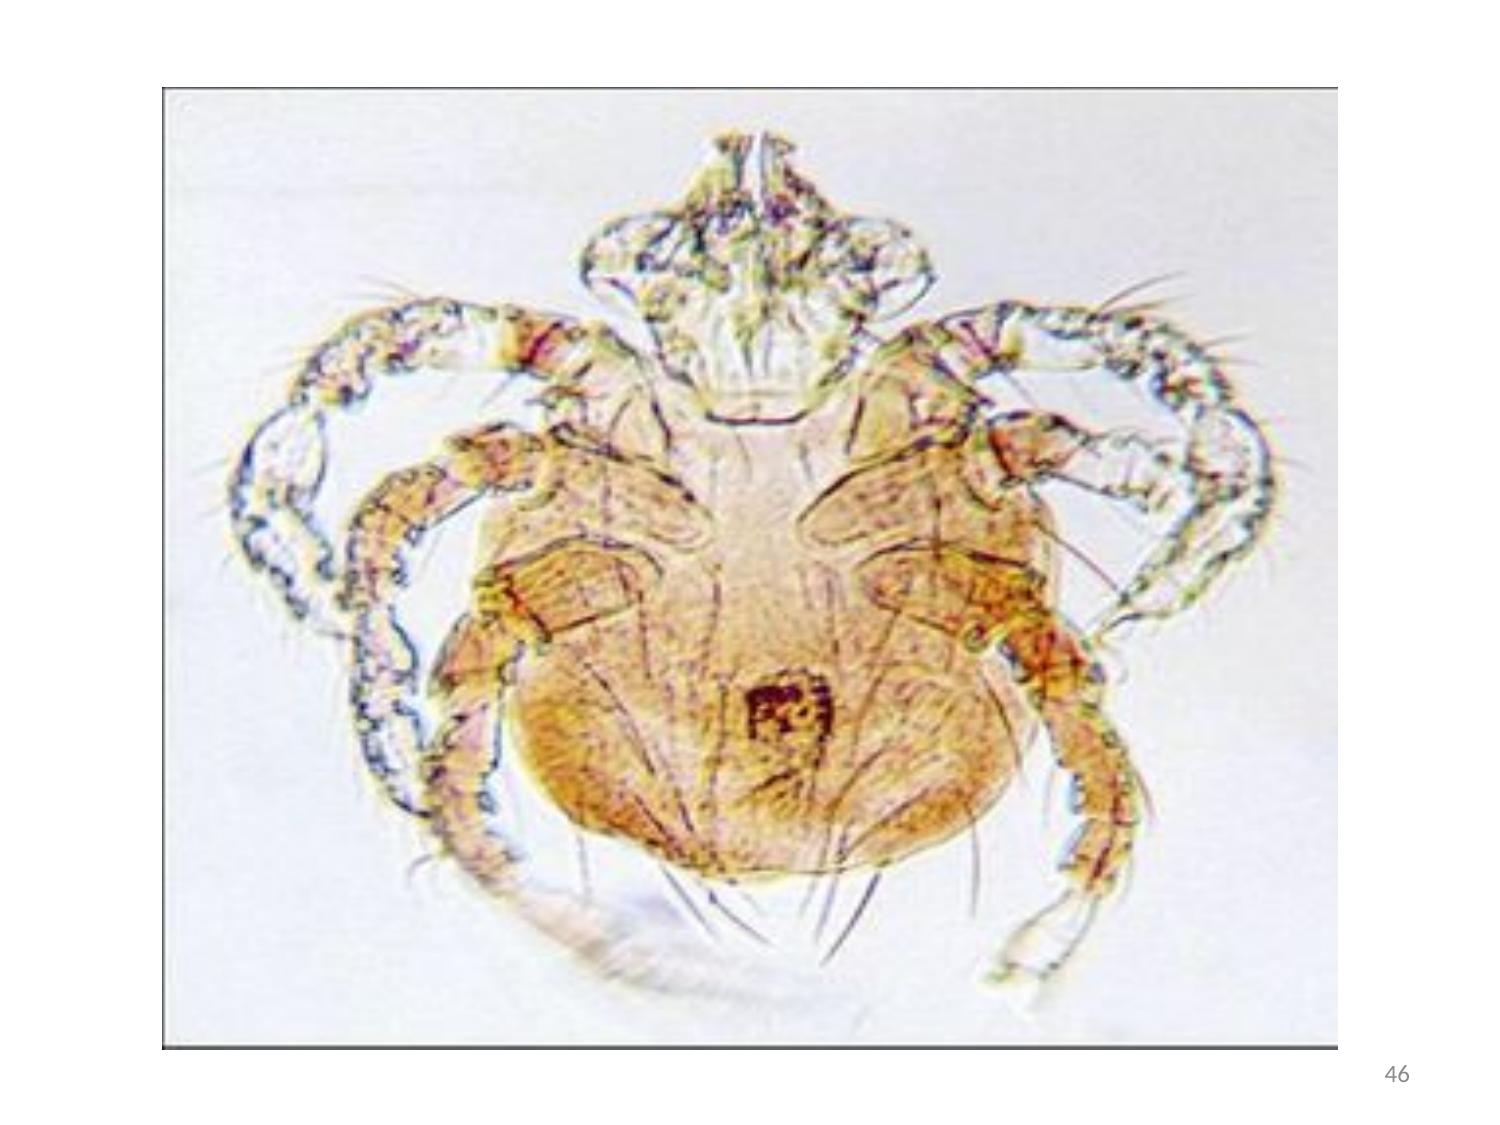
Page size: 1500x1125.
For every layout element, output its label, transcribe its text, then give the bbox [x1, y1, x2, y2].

picture [162, 87, 1338, 1051]
slide_number 46 [1074, 1042, 1425, 1103]
